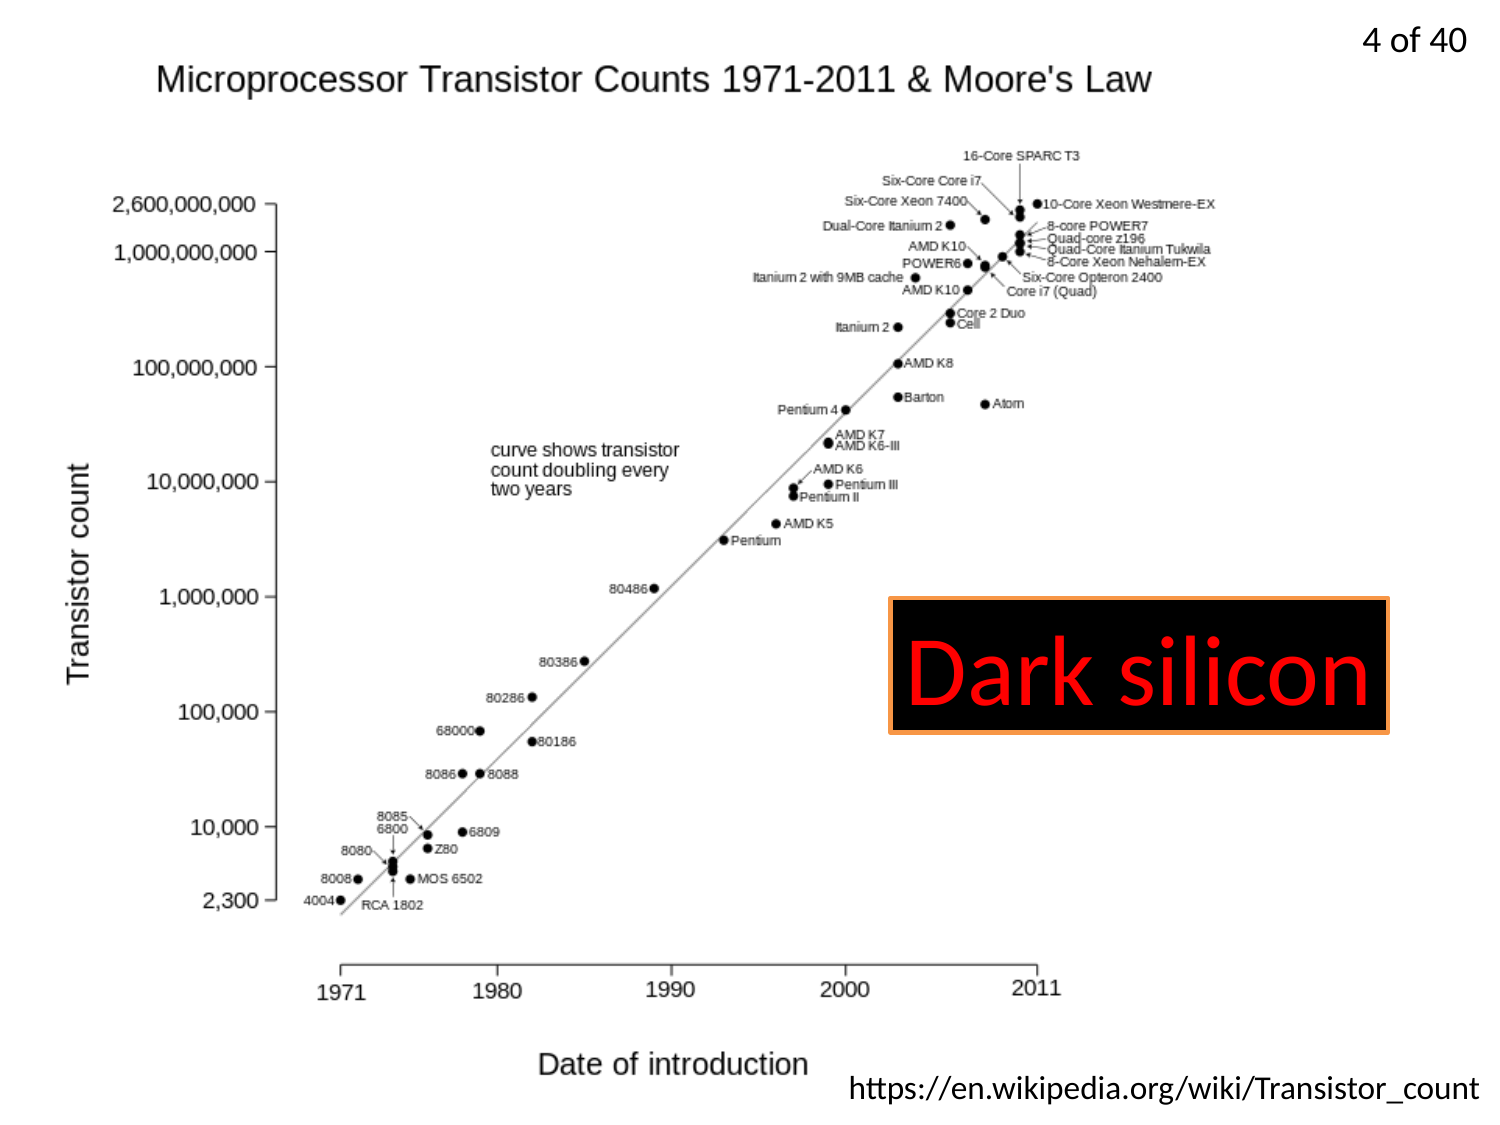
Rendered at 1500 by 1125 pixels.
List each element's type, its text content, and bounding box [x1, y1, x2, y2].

picture [0, 18, 1247, 1125]
text_box Dark silicon [1251, 596, 1390, 735]
text_box https://en.wikipedia.org/wiki/Transistor_count [1251, 1058, 1497, 1114]
